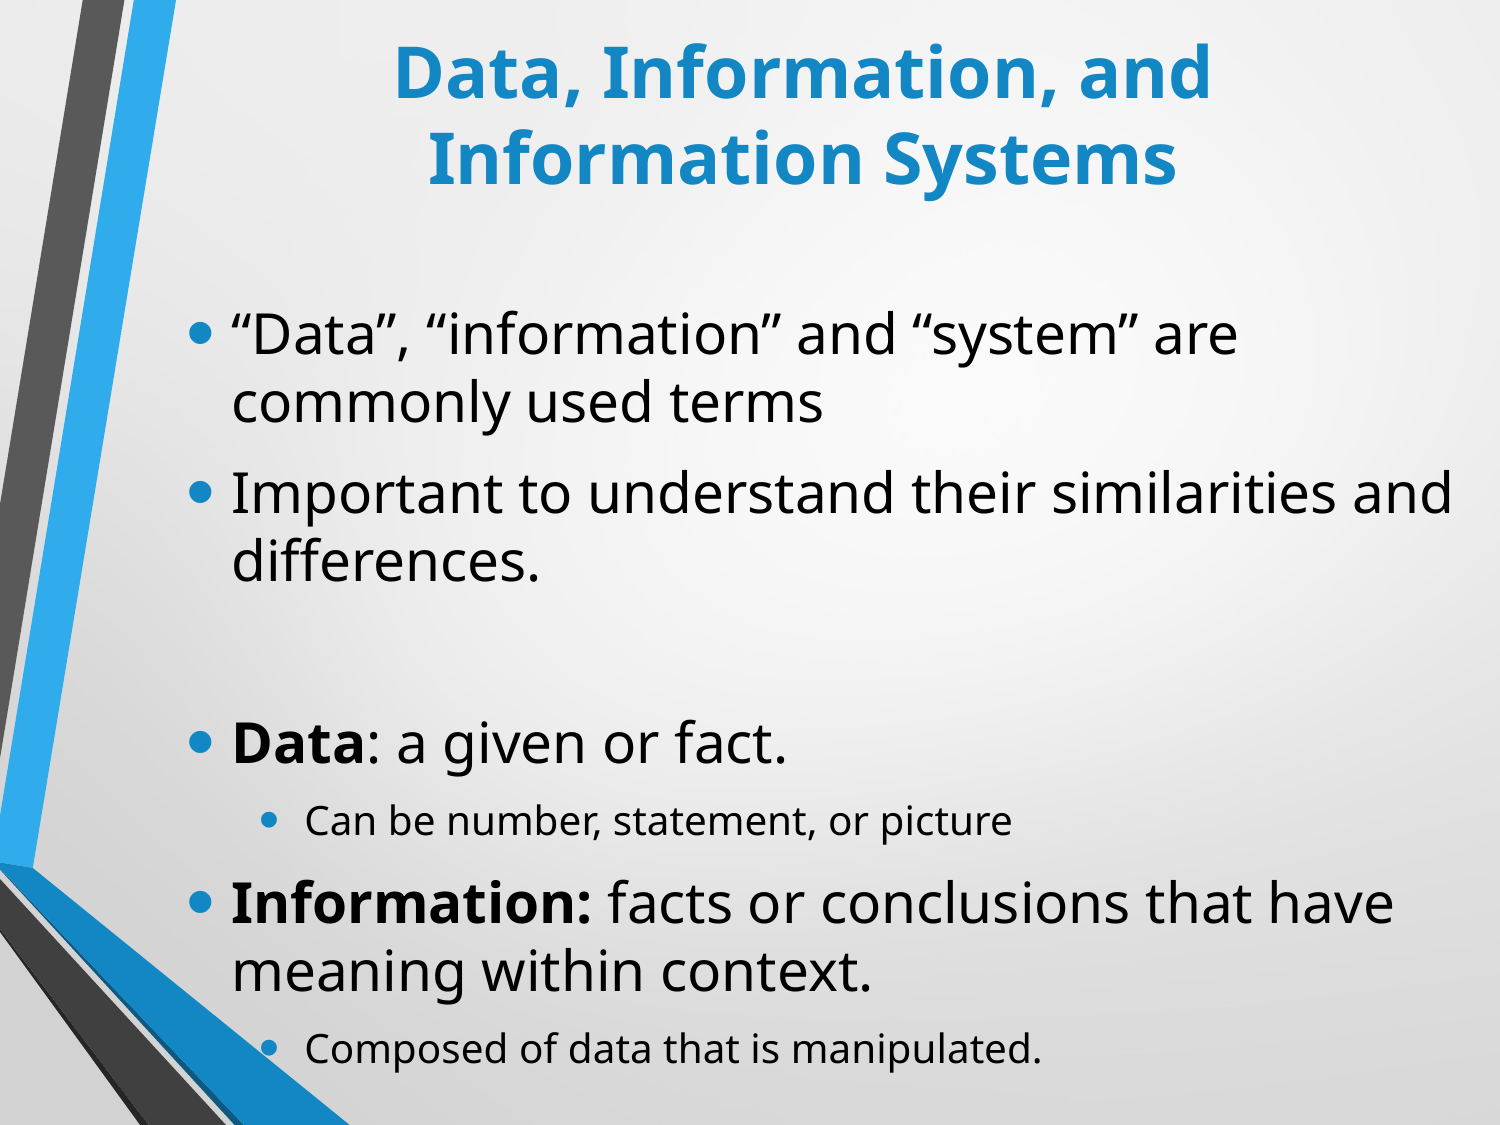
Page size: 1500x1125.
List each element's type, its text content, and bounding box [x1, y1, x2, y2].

title Data, Information, and Information Systems [242, 19, 1365, 207]
list “Data”, “information” and “system” are commonly used terms Important to understand their similarities and differences. Data: a given or fact. Can be number, statement, or picture Information: facts or conclusions that have meaning within context. Composed of data that is manipulated. [171, 290, 1471, 1084]
